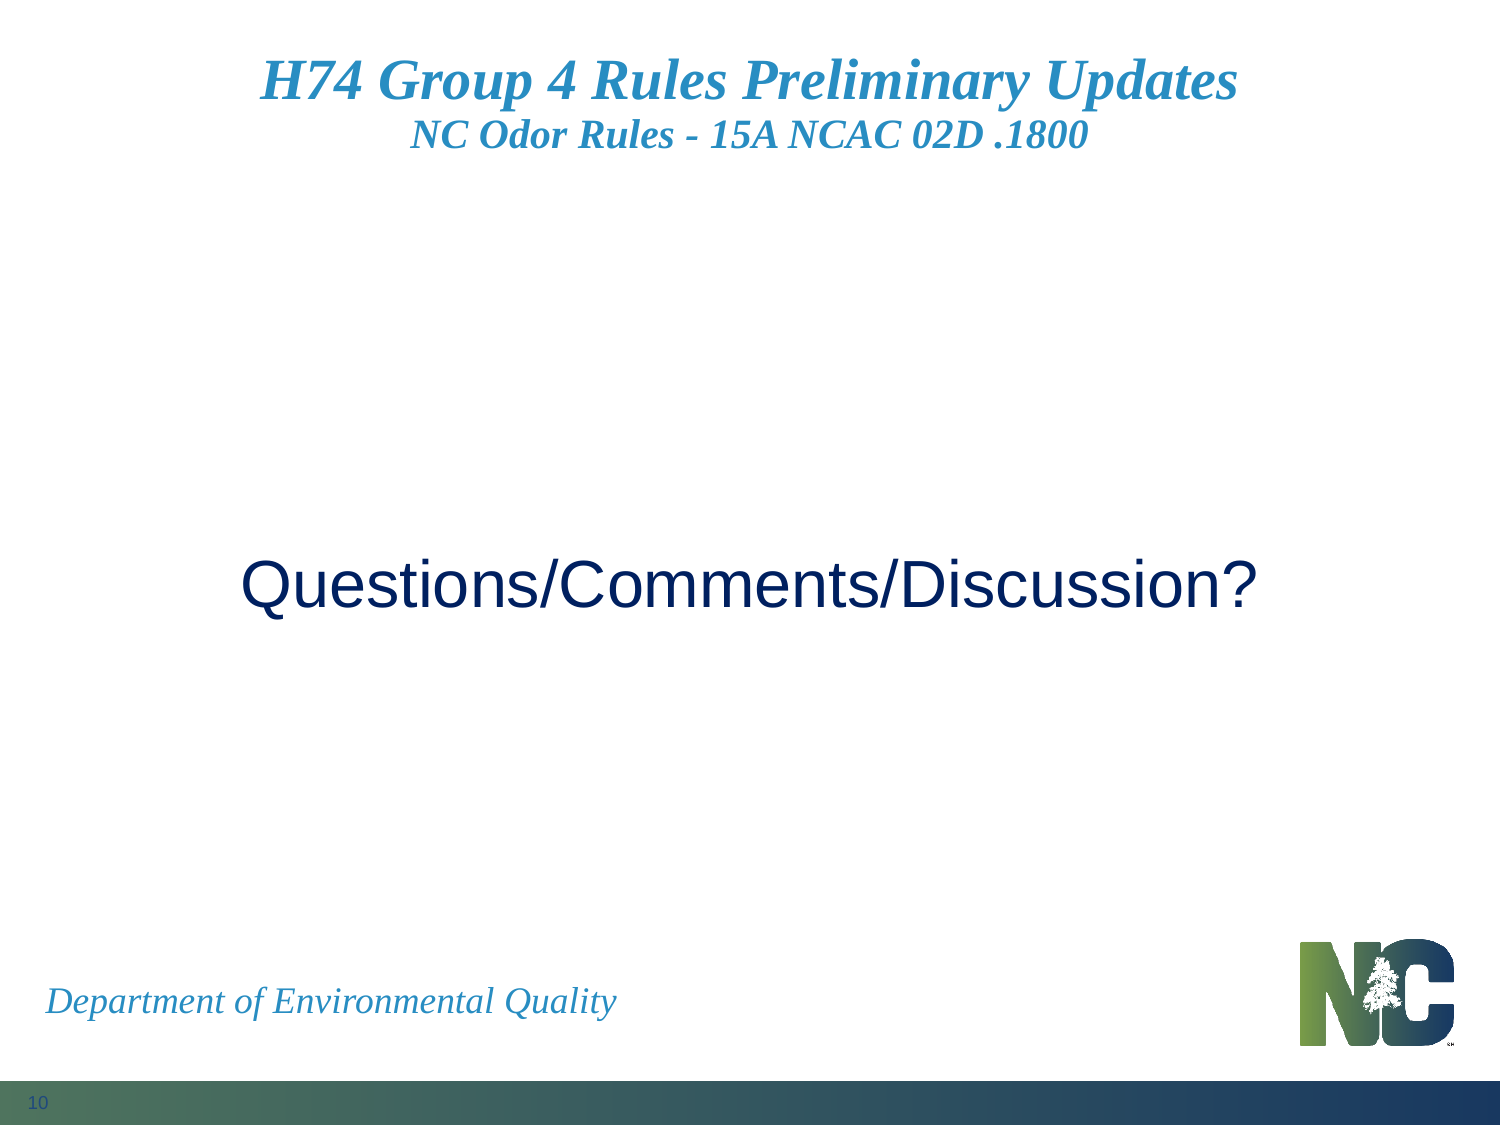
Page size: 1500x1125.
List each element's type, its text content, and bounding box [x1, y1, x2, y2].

title H74 Group 4 Rules Preliminary Updates NC Odor Rules - 15A NCAC 02D .1800 [103, 16, 1397, 191]
picture [1300, 939, 1454, 1046]
list Questions/Comments/Discussion? [103, 201, 1397, 1025]
text_box Department of Environmental Quality [30, 973, 633, 1030]
slide_number 10 [12, 1090, 351, 1114]
